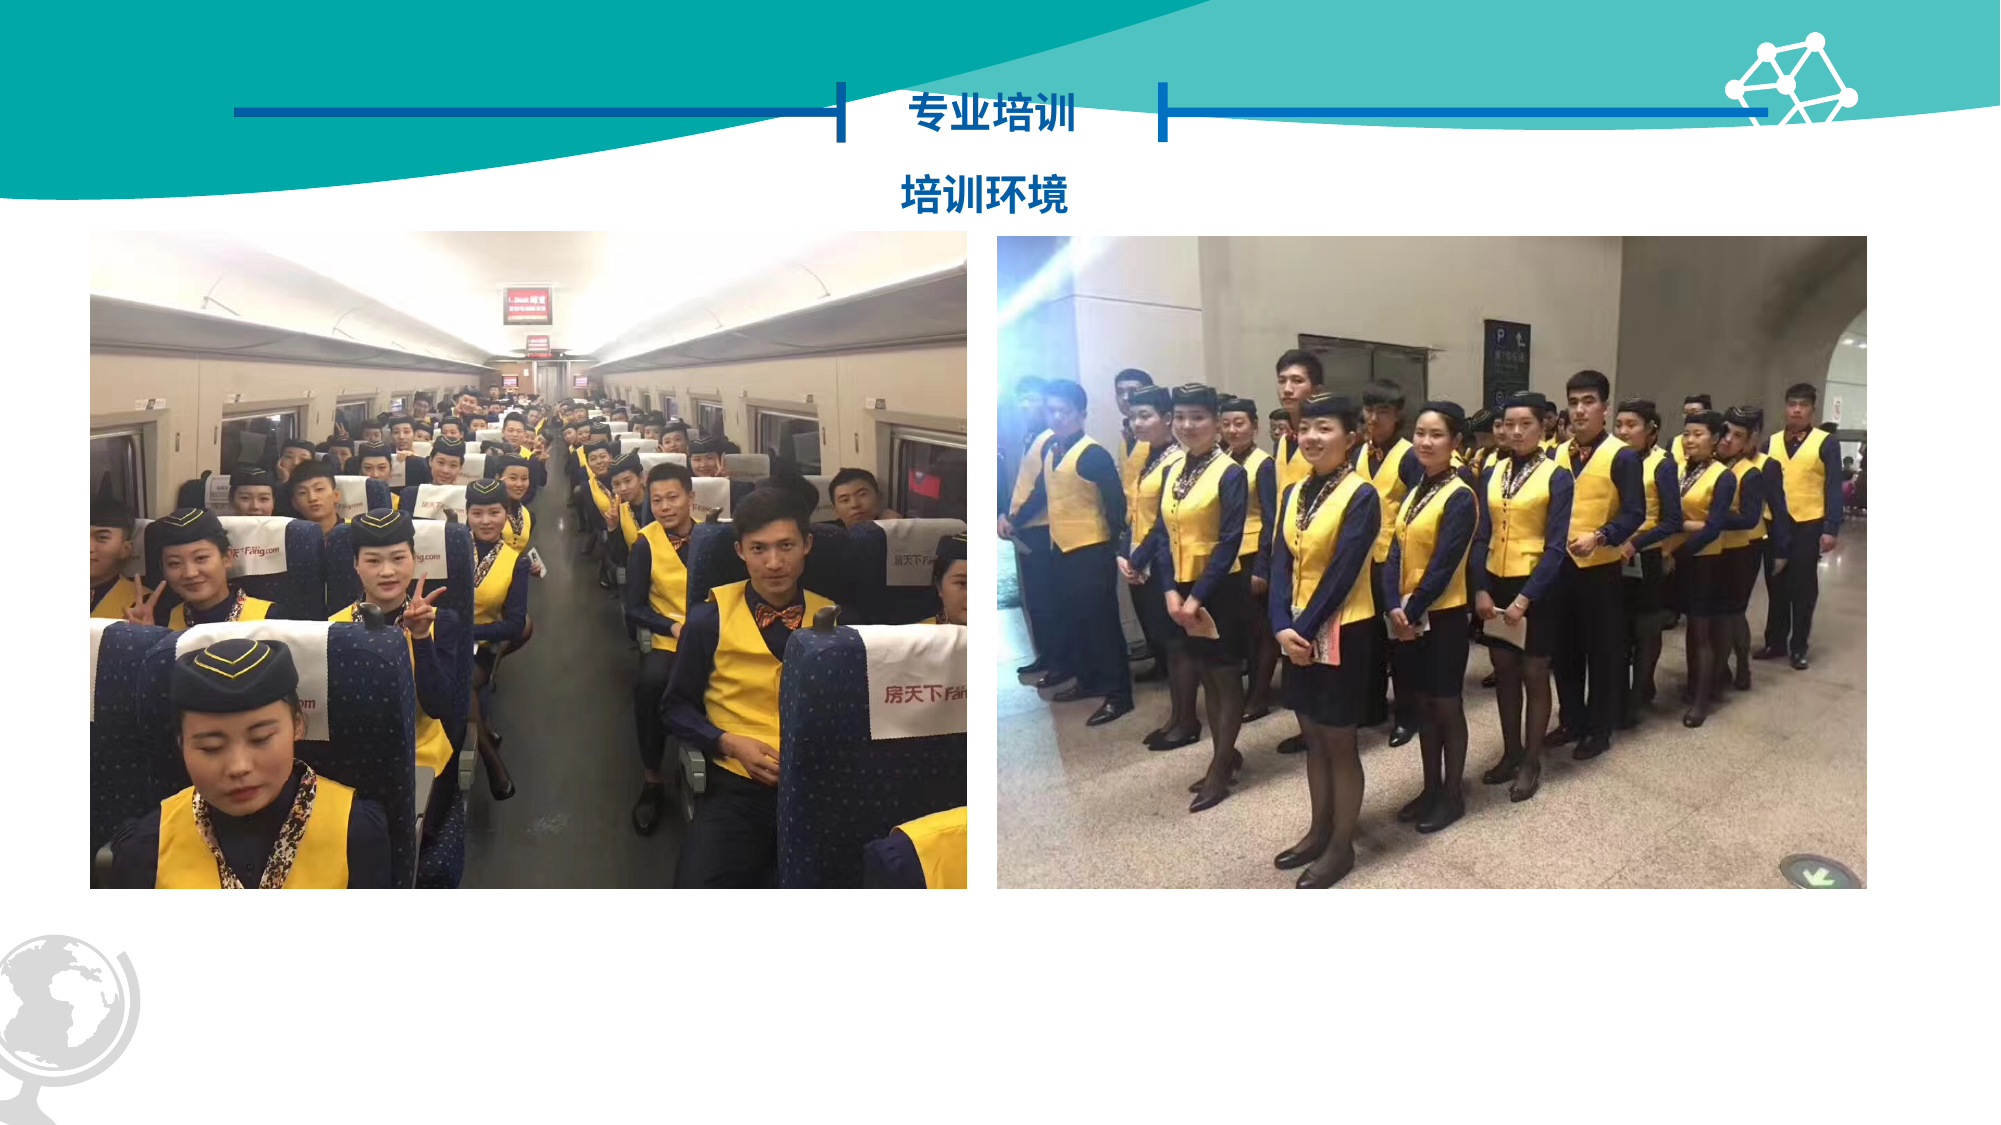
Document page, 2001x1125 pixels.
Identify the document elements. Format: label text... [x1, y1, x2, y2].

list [89, 231, 967, 889]
text_box 培训环境 [226, 160, 1745, 227]
picture [997, 236, 1867, 889]
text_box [234, 37, 1768, 205]
